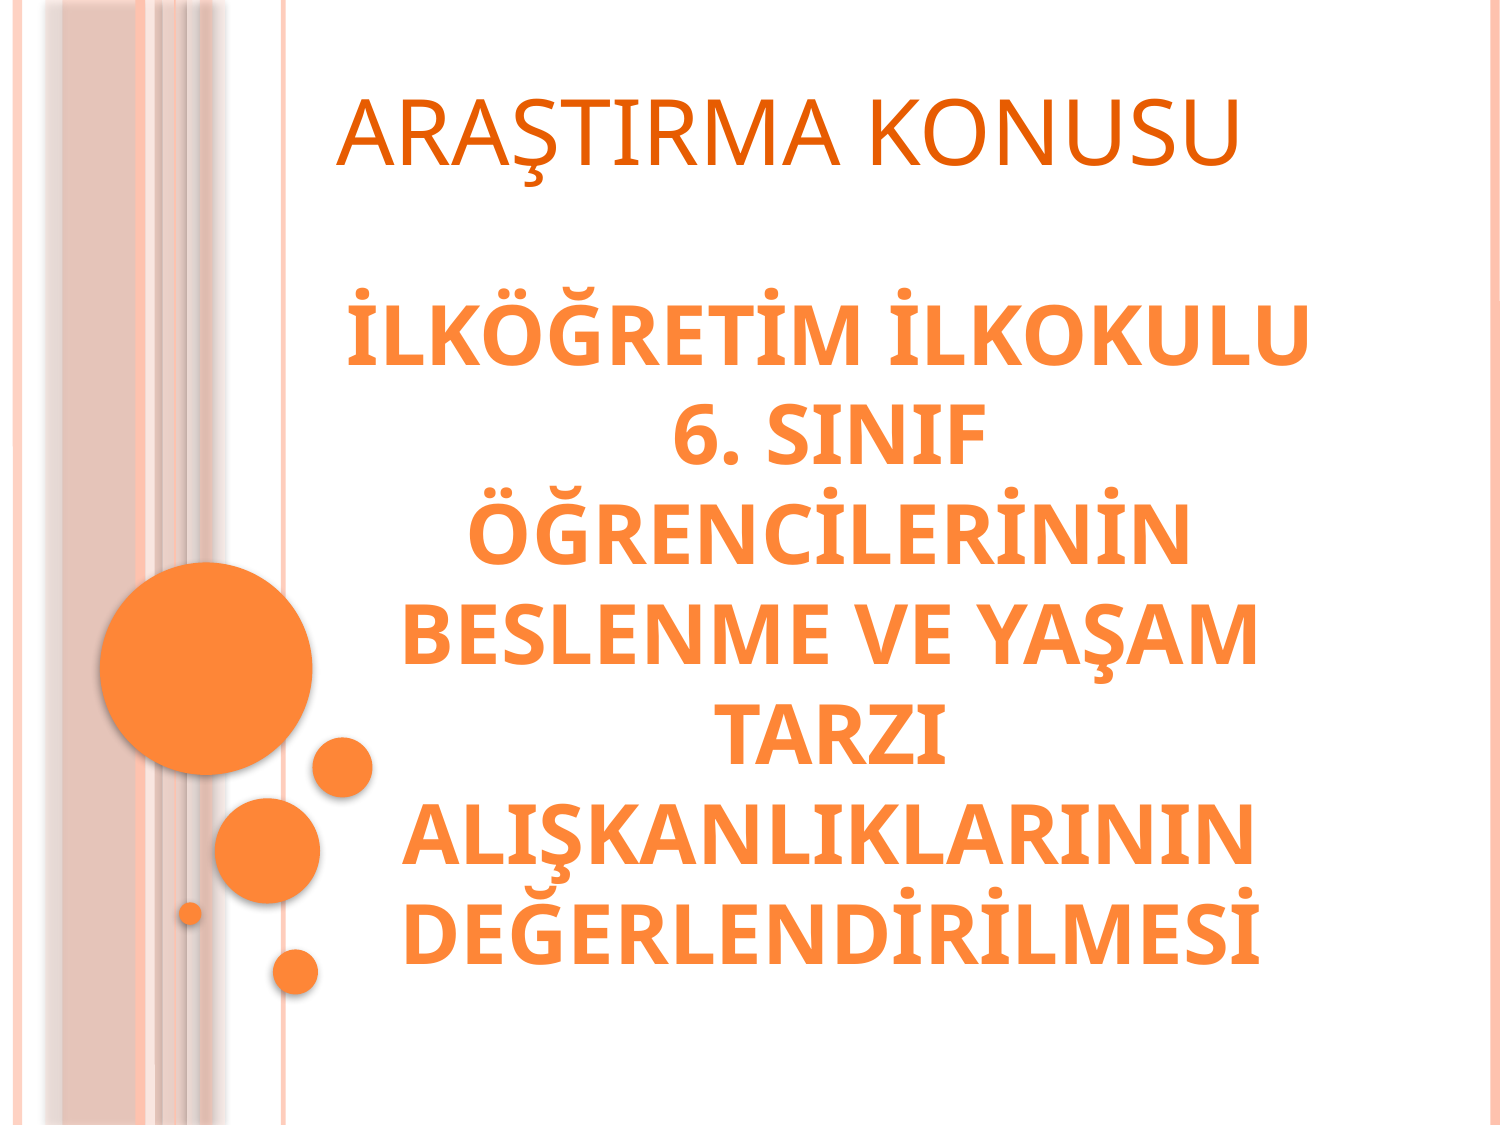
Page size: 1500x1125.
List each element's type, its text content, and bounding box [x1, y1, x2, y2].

title İLKÖĞRETİM İLKOKULU 6. SINIF ÖĞRENCİLERİNİN BESLENME VE YAŞAM TARZI ALIŞKANLIKLARININ DEĞERLENDİRİLMESİ [324, 196, 1338, 989]
text_box ARAŞTIRMA KONUSU [289, 66, 1294, 301]
